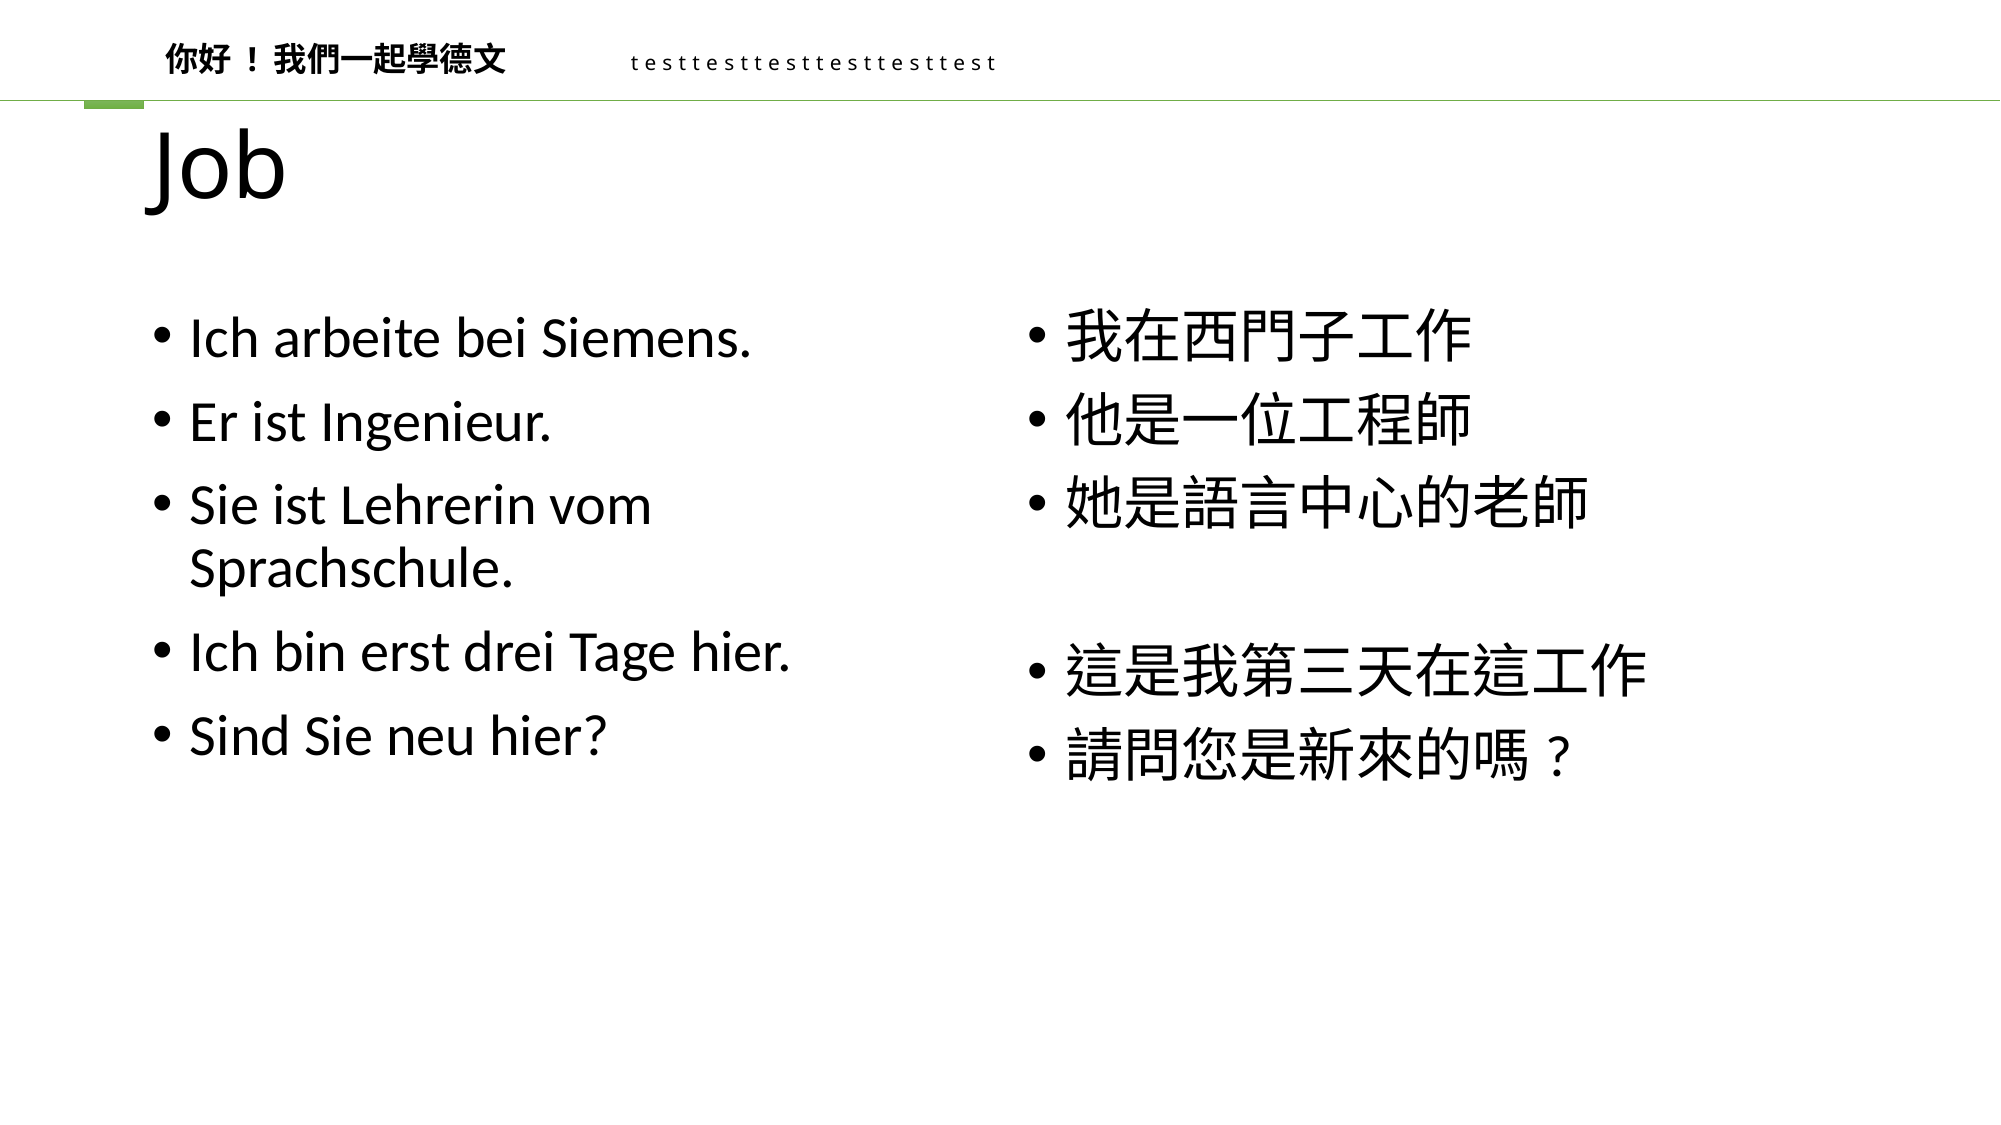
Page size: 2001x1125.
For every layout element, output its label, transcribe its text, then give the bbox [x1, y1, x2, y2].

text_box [0, 30, 2000, 109]
title Job [137, 109, 1863, 278]
list Ich arbeite bei Siemens. Er ist Ingenieur. Sie ist Lehrerin vom Sprachschule. Ich bin erst drei Tage hier. Sind Sie neu hier? [137, 299, 988, 1014]
list 我在西門子工作 他是一位工程師 她是語言中心的老師 這是我第三天在這工作 請問您是新來的嗎? [1012, 299, 1863, 1014]
